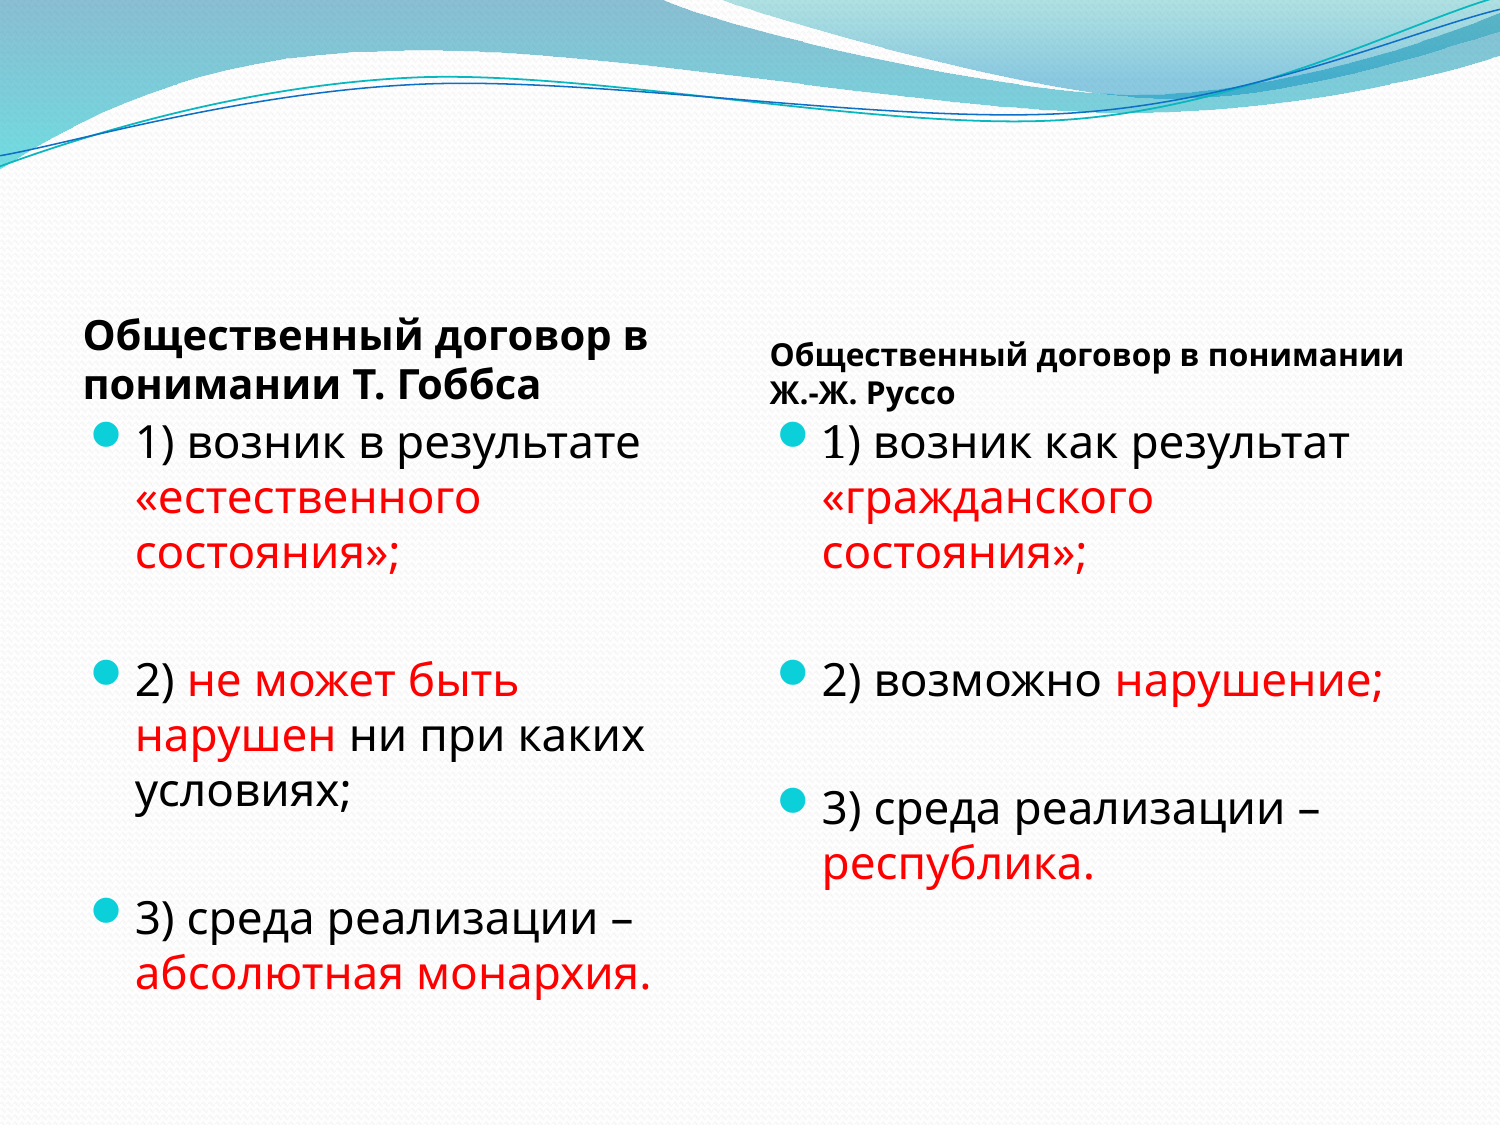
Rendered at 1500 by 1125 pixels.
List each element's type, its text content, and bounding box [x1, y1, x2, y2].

list 1) возник в результате «естественного состояния»; 2) не может быть нарушен ни при каких условиях; 3) среда реализации – абсолютная монархия. [75, 412, 738, 1044]
list Общественный договор в понимании Ж.-Ж. Руссо [761, 305, 1425, 412]
list Общественный договор в понимании Т. Гоббса [75, 304, 738, 412]
list 1) возник как результат «гражданского состояния»; 2) возможно нарушение; 3) среда реализации – республика. [761, 412, 1425, 1044]
